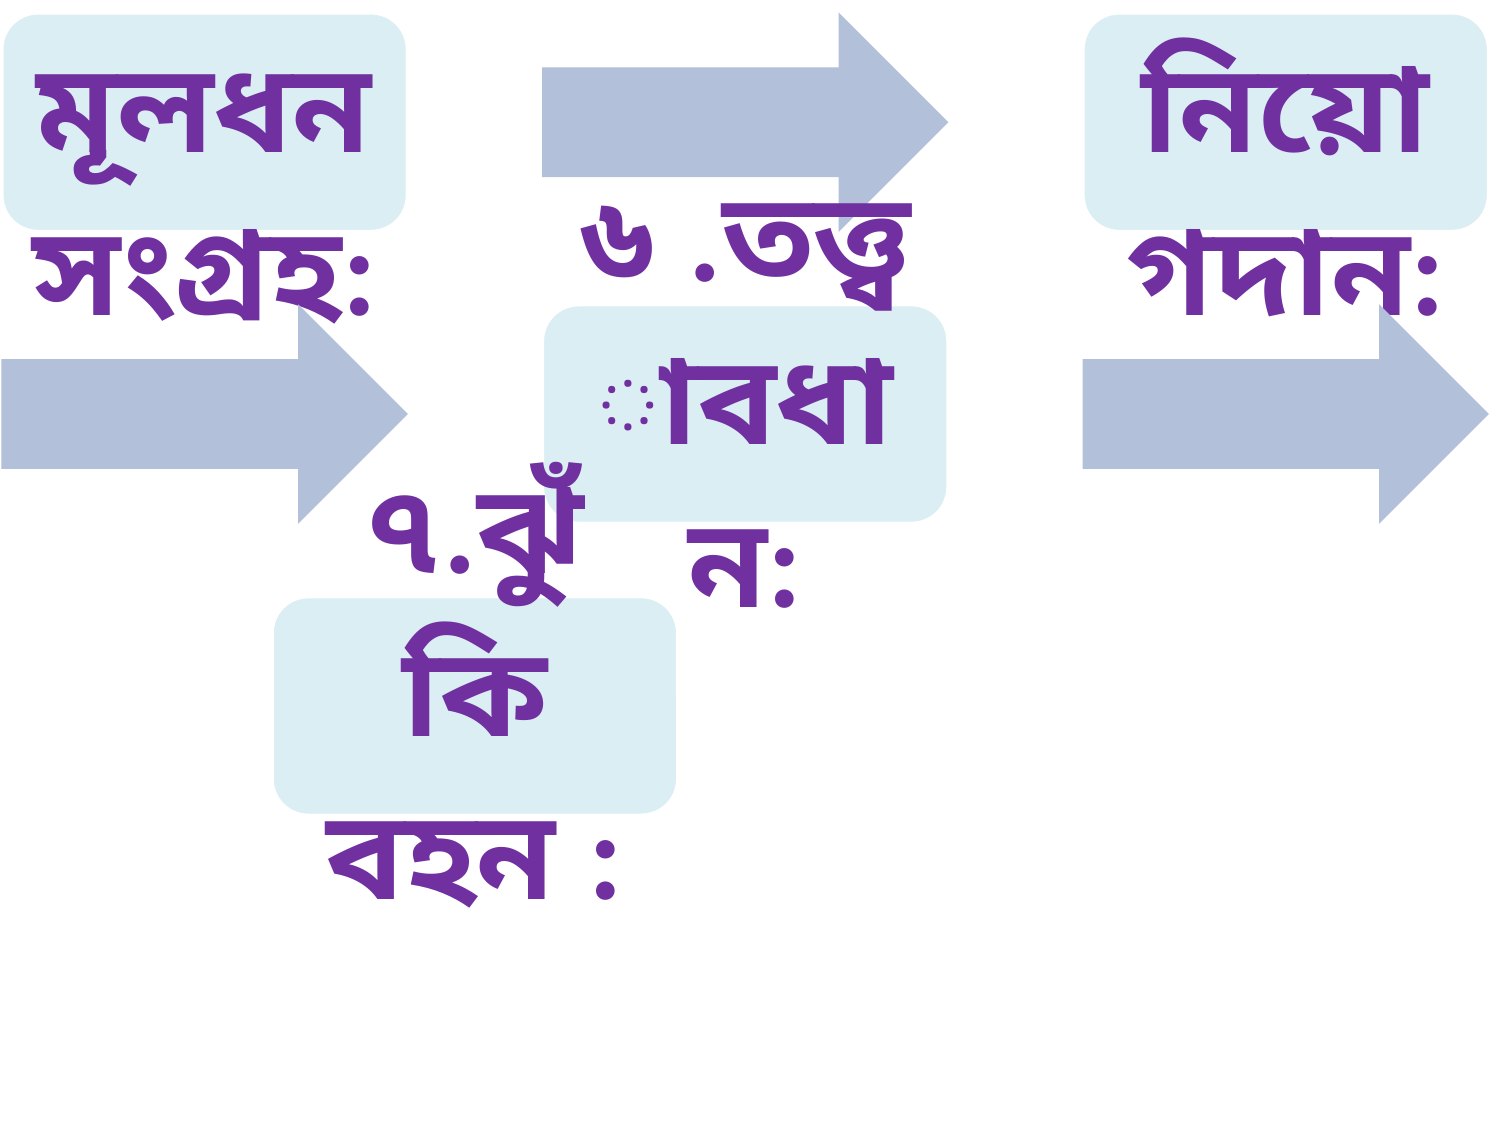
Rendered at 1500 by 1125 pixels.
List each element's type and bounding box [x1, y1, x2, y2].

text_box [1, 12, 1490, 1125]
